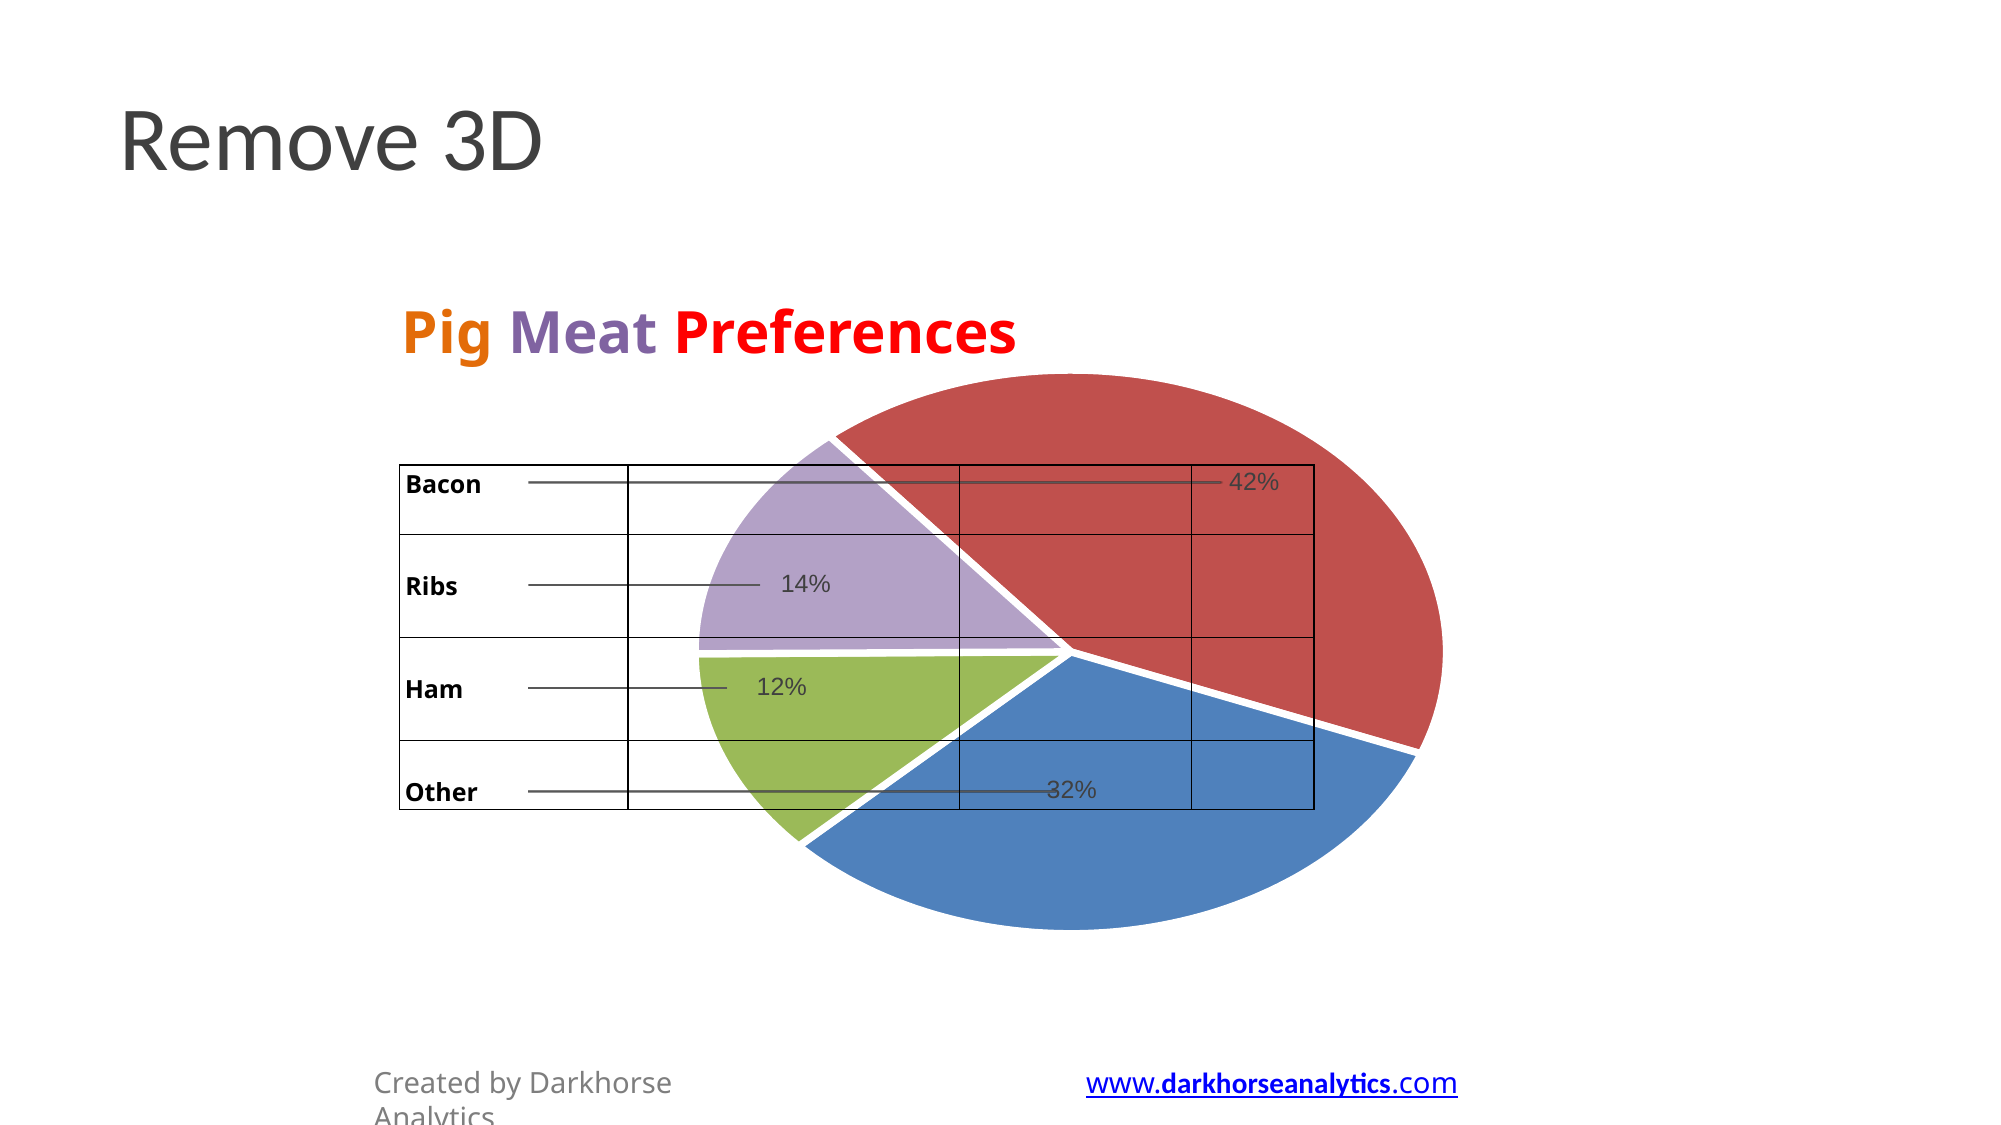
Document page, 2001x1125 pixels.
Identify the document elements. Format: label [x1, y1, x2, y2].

text_box [399, 292, 1222, 367]
table_cell [1192, 741, 1313, 809]
table_header [1192, 466, 1313, 534]
table_cell [960, 638, 1191, 740]
table_cell [400, 741, 627, 809]
table_cell [960, 535, 1191, 637]
footer [371, 1060, 762, 1105]
table_header [629, 466, 959, 534]
table_cell [1192, 535, 1313, 637]
text_box [528, 370, 1447, 934]
table_cell [1192, 638, 1313, 740]
table_cell [629, 638, 959, 740]
table_cell [629, 535, 959, 637]
text_box [1084, 1060, 1509, 1105]
table_cell [400, 638, 627, 740]
title [117, 76, 751, 191]
table_header [400, 466, 627, 534]
table_header [960, 466, 1191, 534]
table_cell [960, 741, 1191, 809]
table_cell [400, 535, 627, 637]
table_cell [629, 741, 959, 809]
